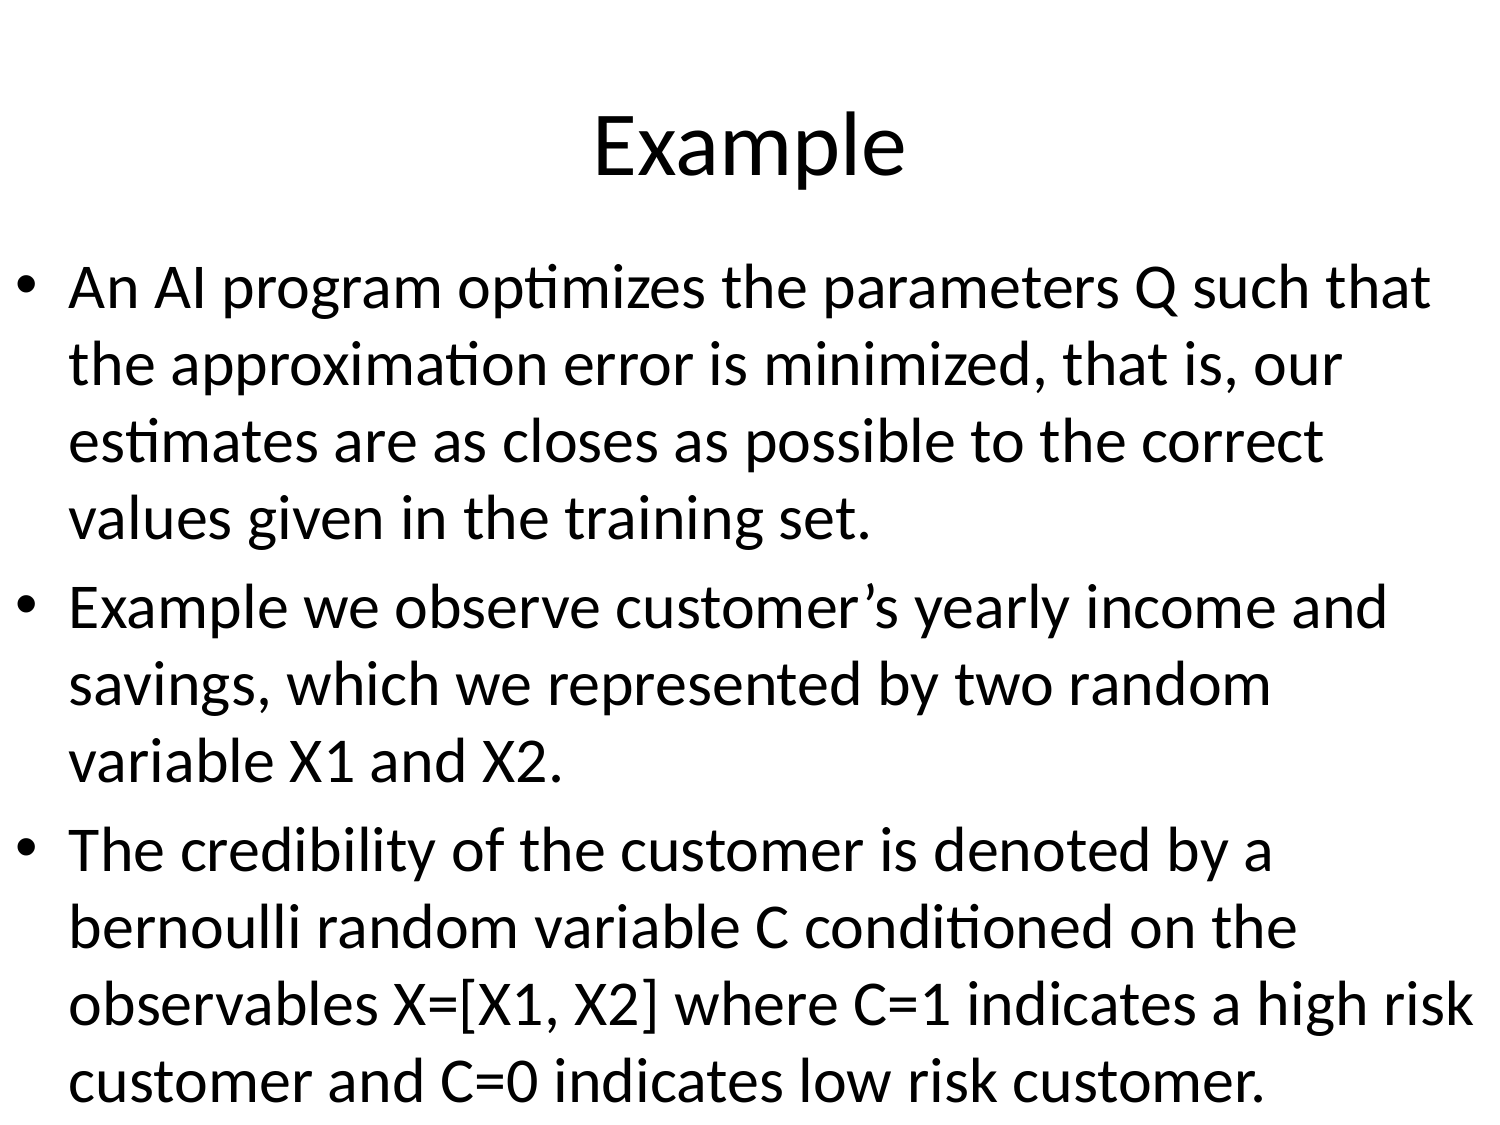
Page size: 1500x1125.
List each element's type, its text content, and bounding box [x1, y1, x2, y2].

list An AI program optimizes the parameters Q such that the approximation error is minimized, that is, our estimates are as closes as possible to the correct values given in the training set. Example we observe customer’s yearly income and savings, which we represented by two random variable X1 and X2. The credibility of the customer is denoted by a bernoulli random variable C conditioned on the observables X=[X1, X2] where C=1 indicates a high risk customer and C=0 indicates low risk customer. [0, 237, 1500, 1125]
title Example [0, 45, 1500, 233]
